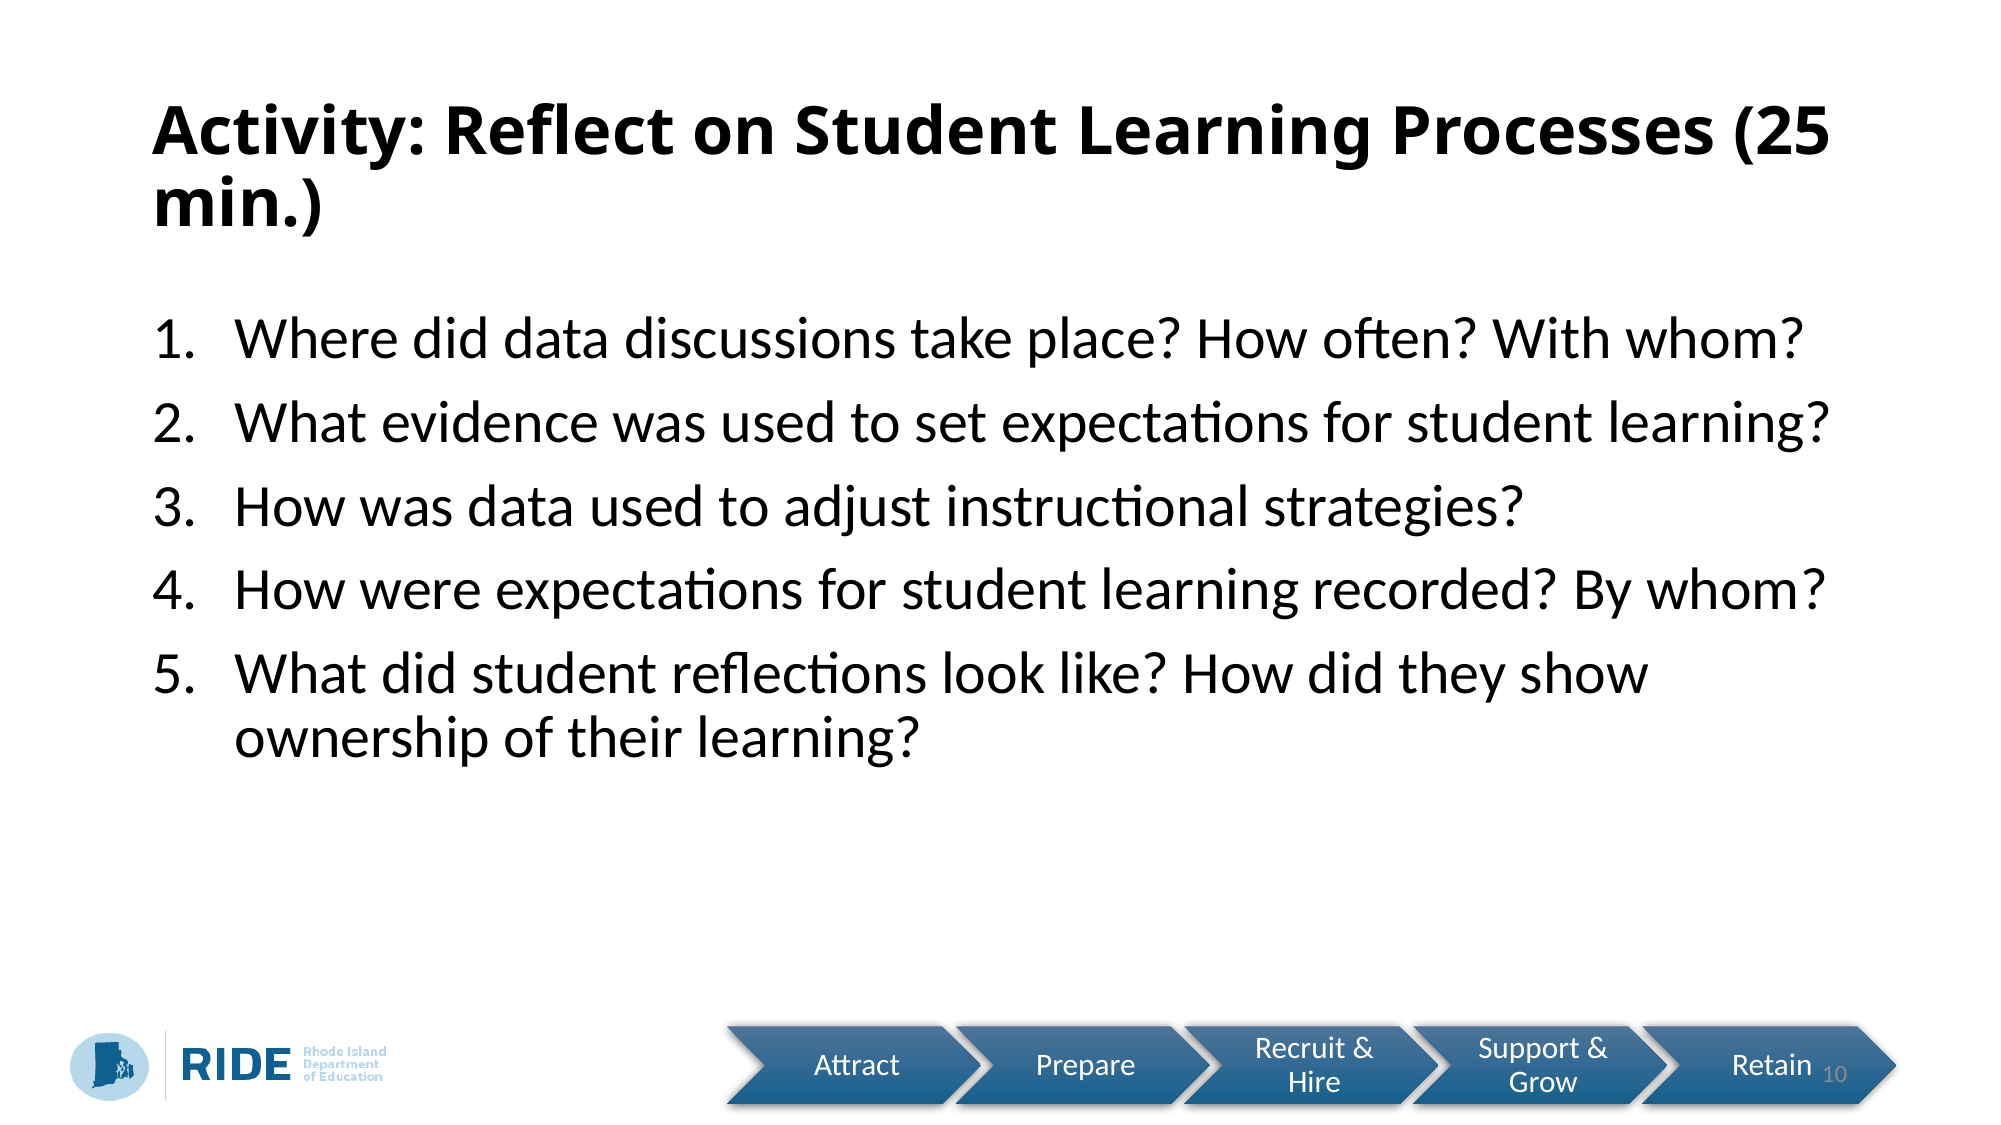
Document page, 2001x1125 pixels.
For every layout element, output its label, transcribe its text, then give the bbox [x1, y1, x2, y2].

title Activity: Reflect on Student Learning Processes (25 min.) [137, 59, 1863, 278]
slide_number 10 [1412, 1042, 1863, 1103]
list Where did data discussions take place? How often? With whom? What evidence was used to set expectations for student learning? How was data used to adjust instructional strategies? How were expectations for student learning recorded? By whom? What did student reflections look like? How did they show ownership of their learning? [137, 299, 1863, 916]
picture [61, 1026, 431, 1105]
